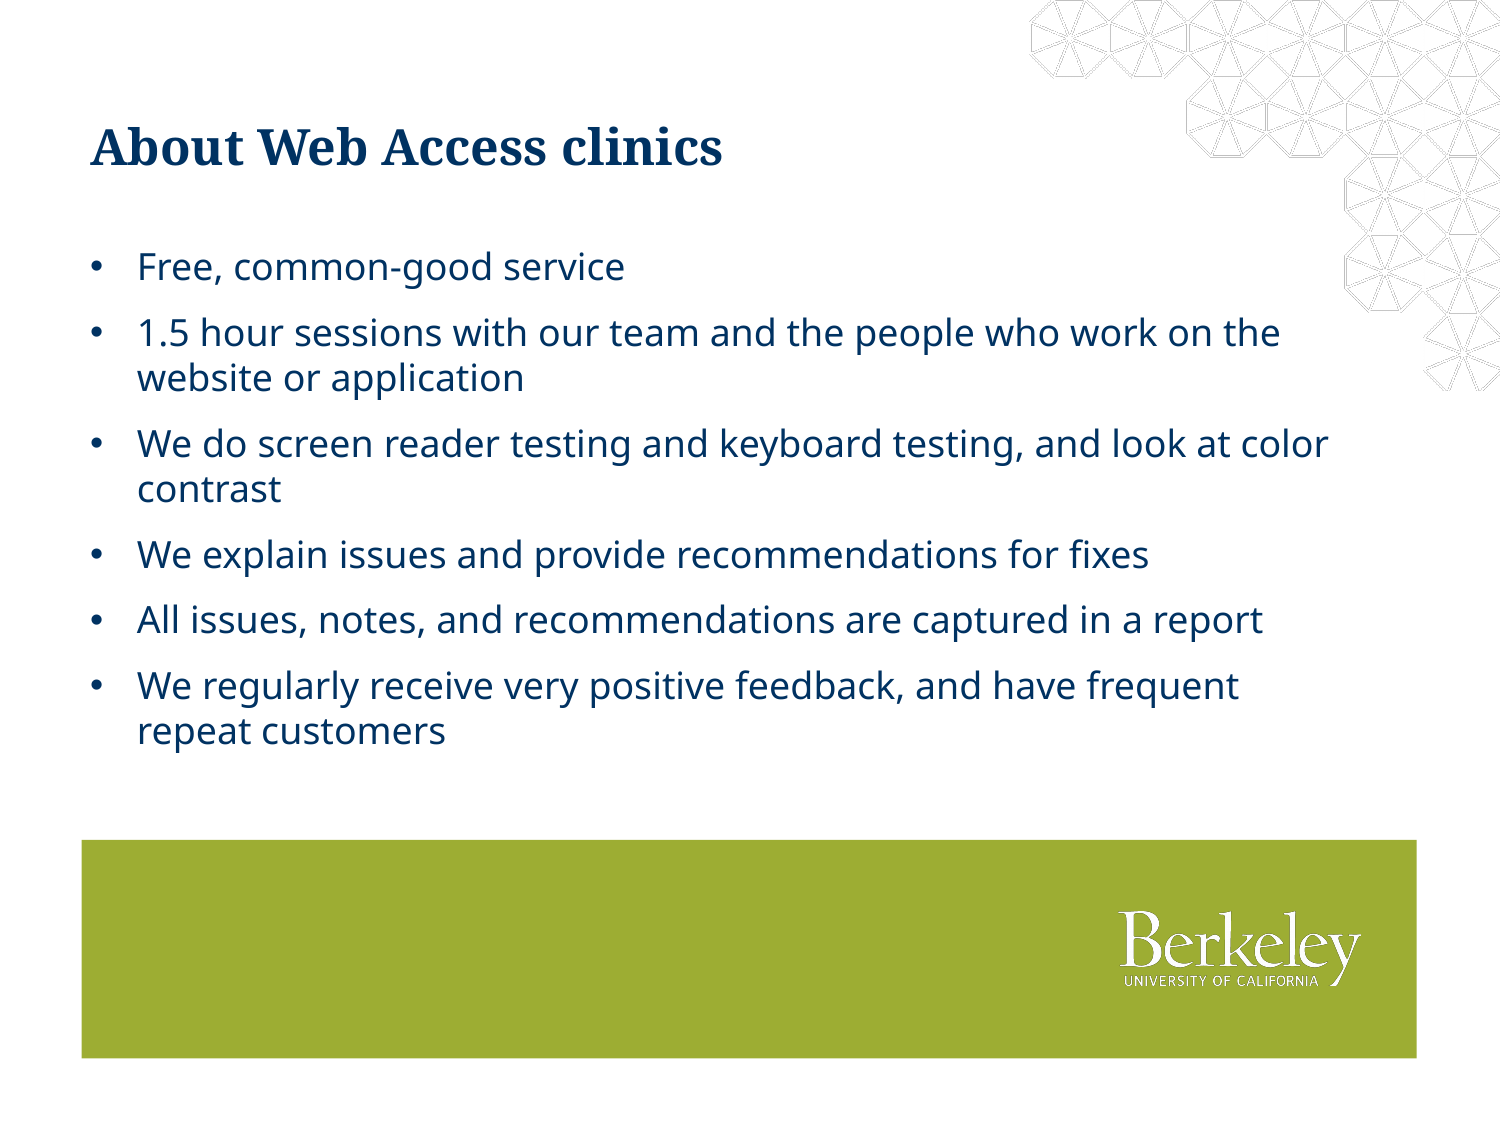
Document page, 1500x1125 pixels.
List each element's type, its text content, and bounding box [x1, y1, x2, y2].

picture [1118, 911, 1361, 986]
list Free, common-good service 1.5 hour sessions with our team and the people who work on the website or application We do screen reader testing and keyboard testing, and look at color contrast We explain issues and provide recommendations for fixes All issues, notes, and recommendations are captured in a report We regularly receive very positive feedback, and have frequent repeat customers [75, 235, 1365, 776]
title About Web Access clinics [75, 116, 1233, 183]
picture [1029, 0, 1500, 391]
